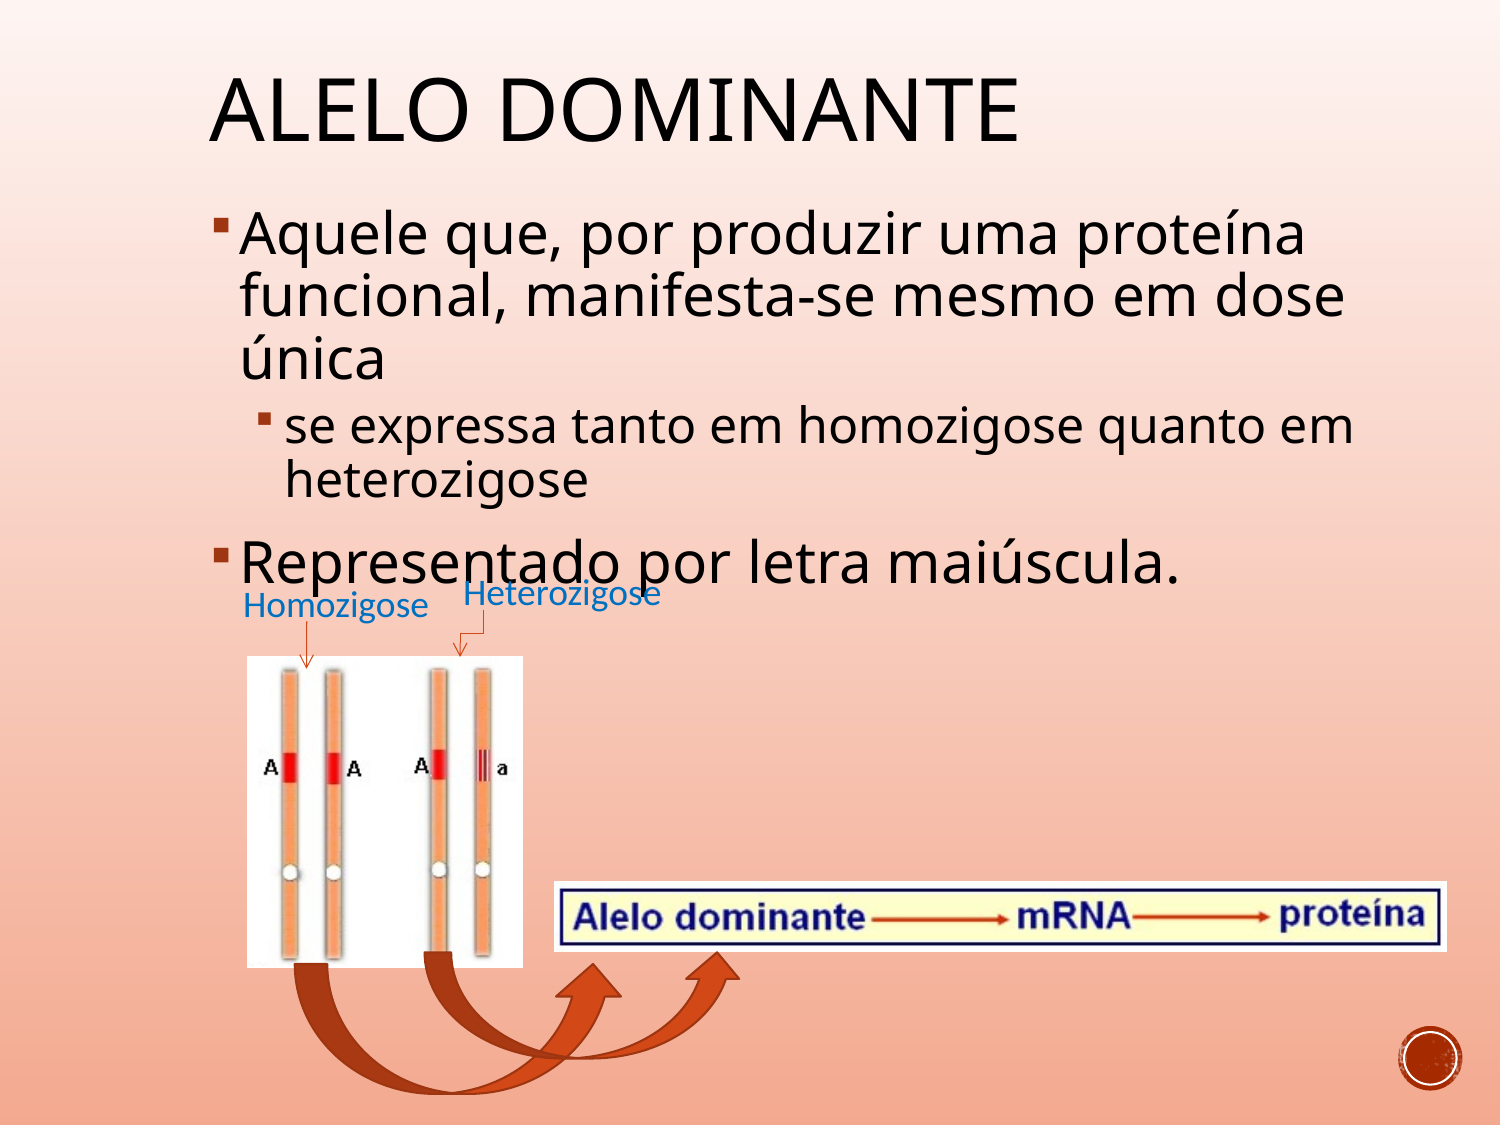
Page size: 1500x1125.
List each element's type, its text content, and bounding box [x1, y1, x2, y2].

title ALELO DOMINANTE [194, 19, 1425, 196]
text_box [212, 561, 1446, 1093]
list Aquele que, por produzir uma proteína funcional, manifesta-se mesmo em dose única se expressa tanto em homozigose quanto em heterozigose Representado por letra maiúscula. [194, 196, 1425, 939]
